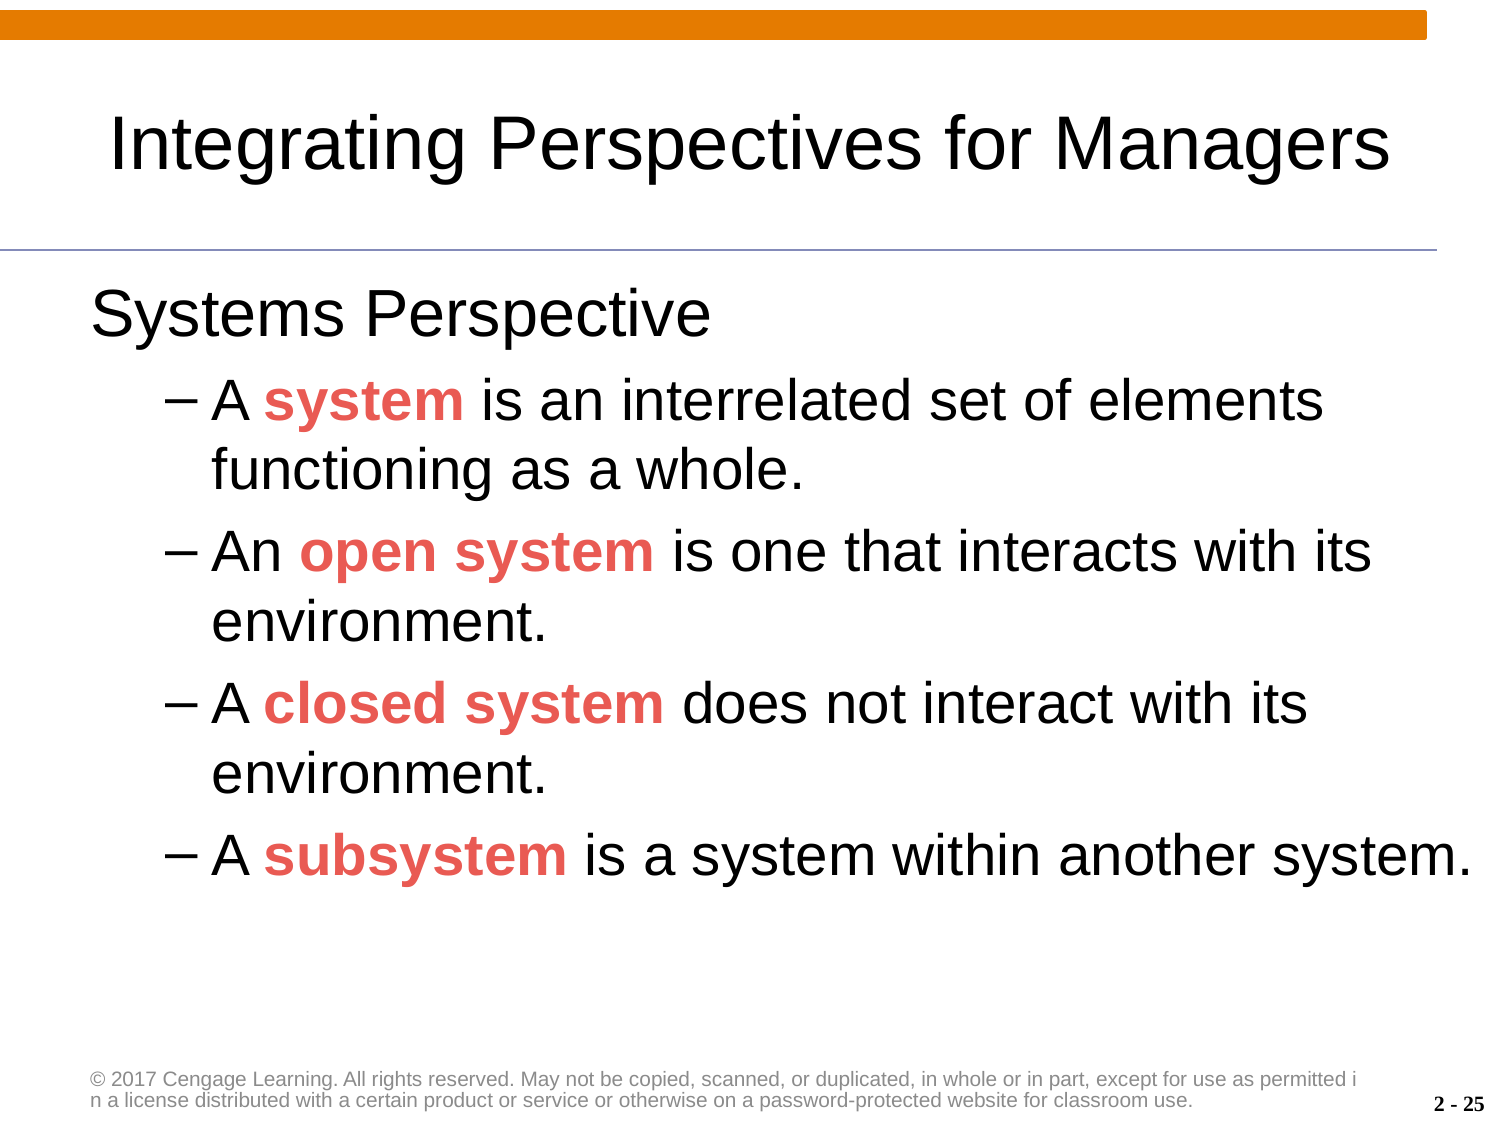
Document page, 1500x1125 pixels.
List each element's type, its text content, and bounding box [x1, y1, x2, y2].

list Systems Perspective A system is an interrelated set of elements functioning as a whole. An open system is one that interacts with its environment. A closed system does not interact with its environment. A subsystem is a system within another system. [75, 262, 1500, 1005]
title Integrating Perspectives for Managers [75, 45, 1425, 233]
footer © 2017 Cengage Learning. All rights reserved. May not be copied, scanned, or duplicated, in whole or in part, except for use as permitted in a license distributed with a certain product or service or otherwise on a password-protected website for classroom use. [75, 1037, 1375, 1120]
